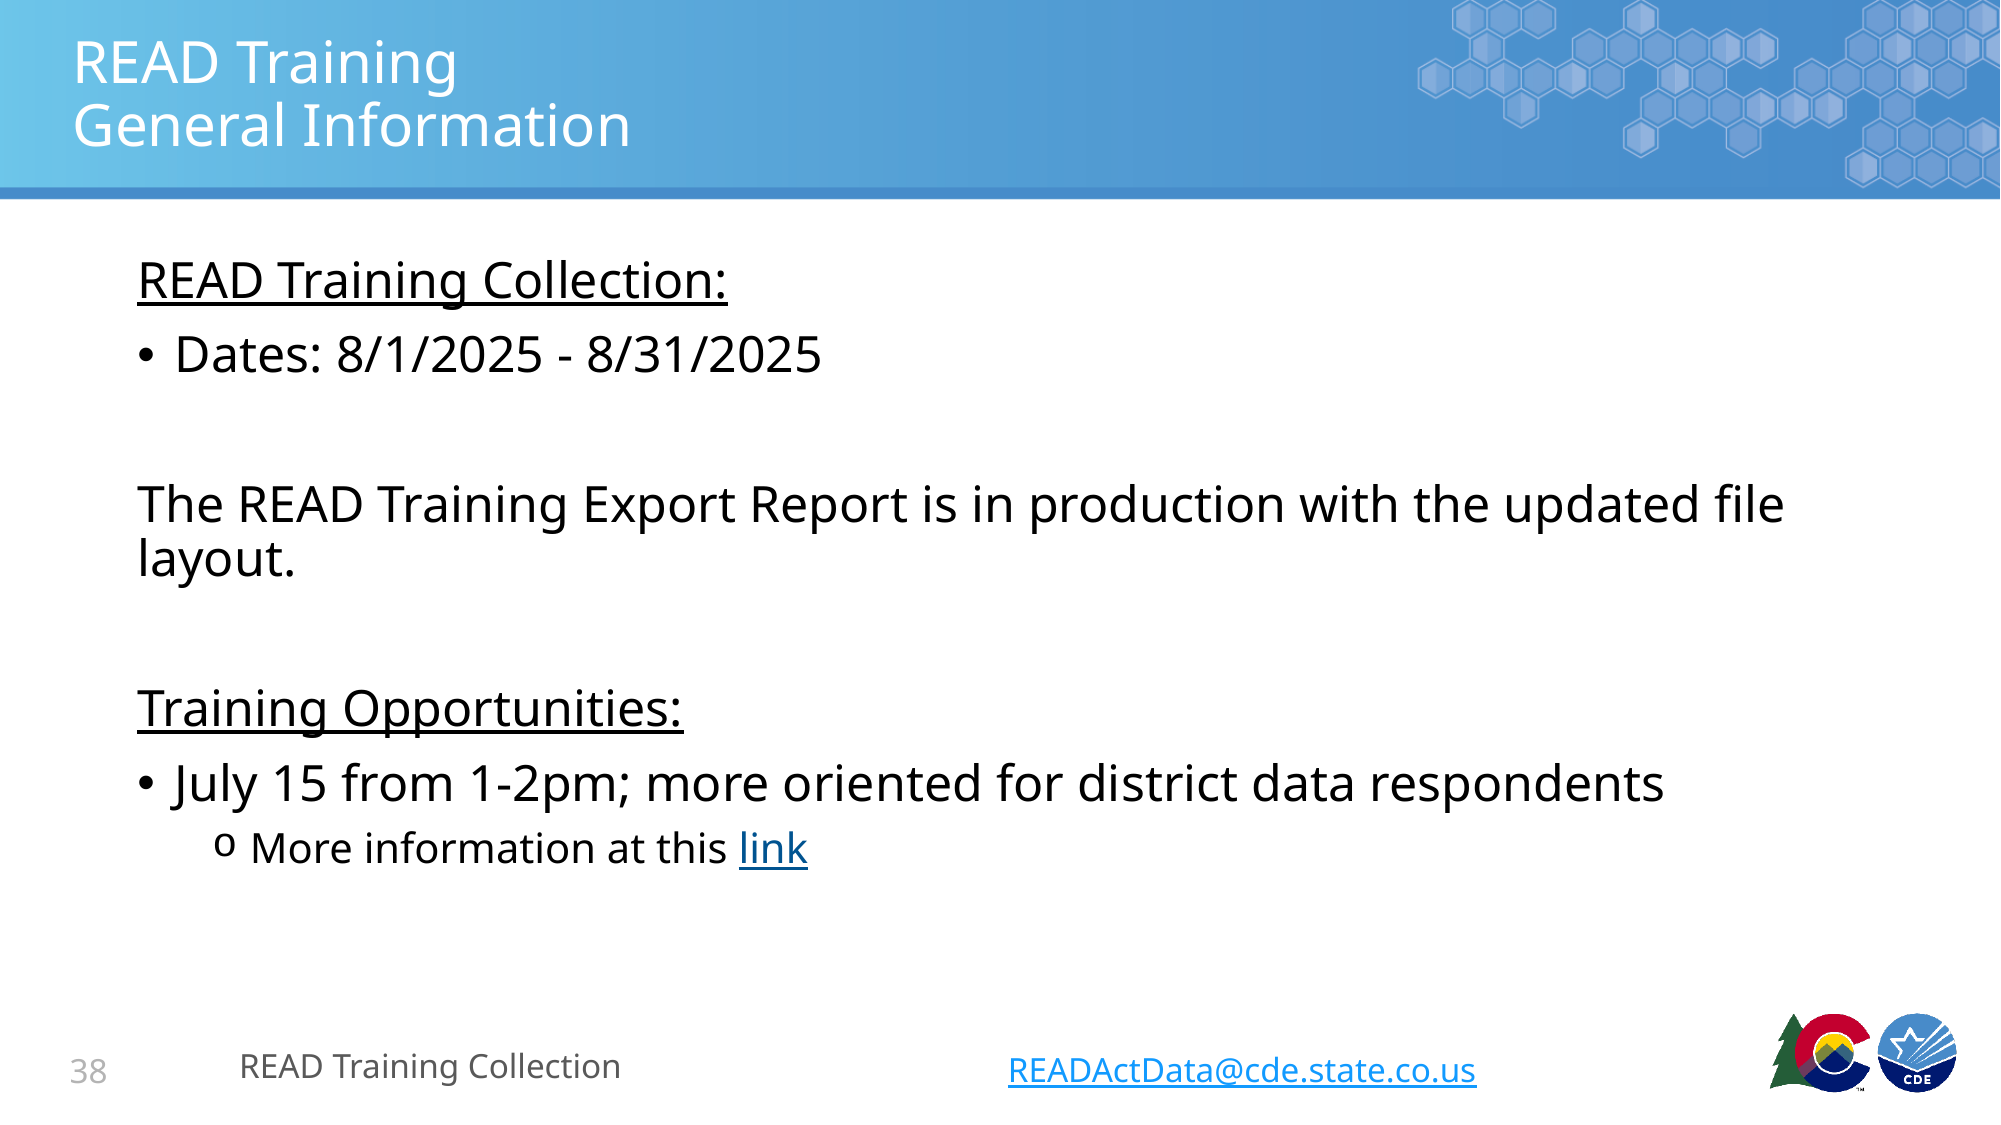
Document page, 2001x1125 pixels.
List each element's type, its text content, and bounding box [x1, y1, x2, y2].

slide_number 38 [54, 1042, 191, 1103]
list READActData@cde.state.co.us [992, 1042, 1714, 1103]
list READ Training Collection: Dates: 8/1/2025 - 8/31/2025 The READ Training Export Report is in production with the updated file layout. Training Opportunities: July 15 from 1-2pm; more oriented for district data respondents More information at this link [137, 254, 1863, 969]
title READ Training General Information [72, 33, 1396, 182]
list READ Training Collection [224, 1042, 960, 1103]
picture [0, 0, 2000, 200]
picture [1768, 1012, 1957, 1093]
